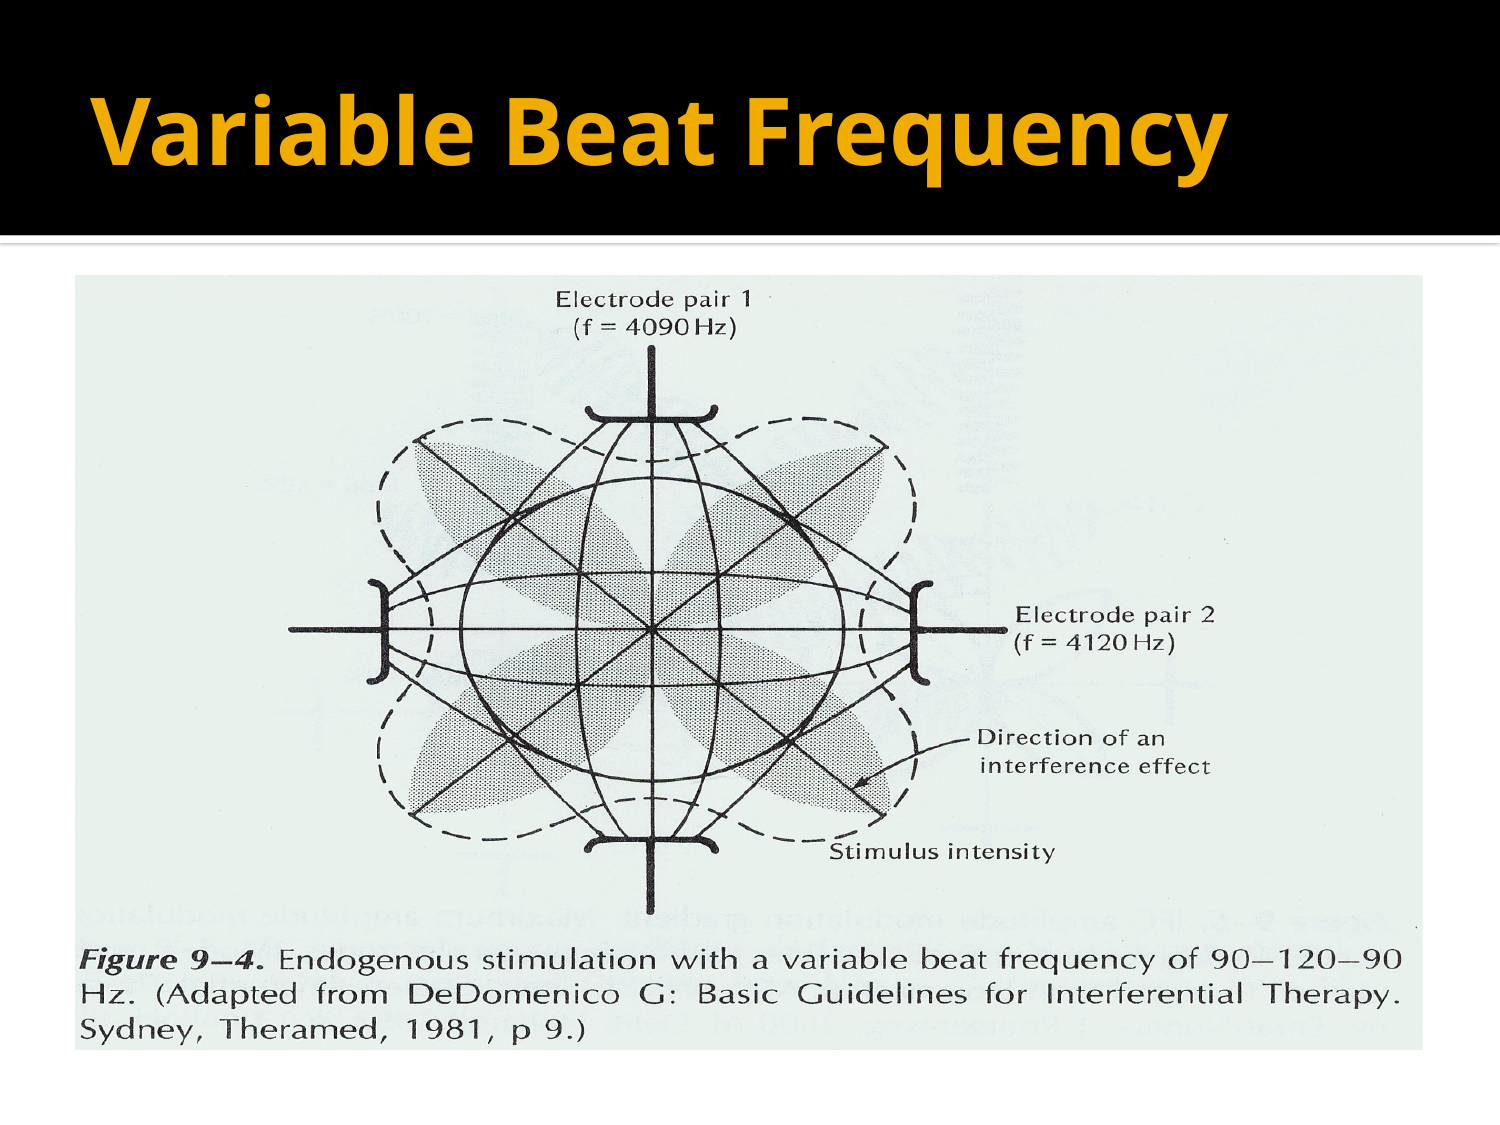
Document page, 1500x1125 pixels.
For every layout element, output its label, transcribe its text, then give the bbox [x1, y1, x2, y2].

title Variable Beat Frequency [75, 25, 1425, 231]
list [74, 274, 1423, 1050]
